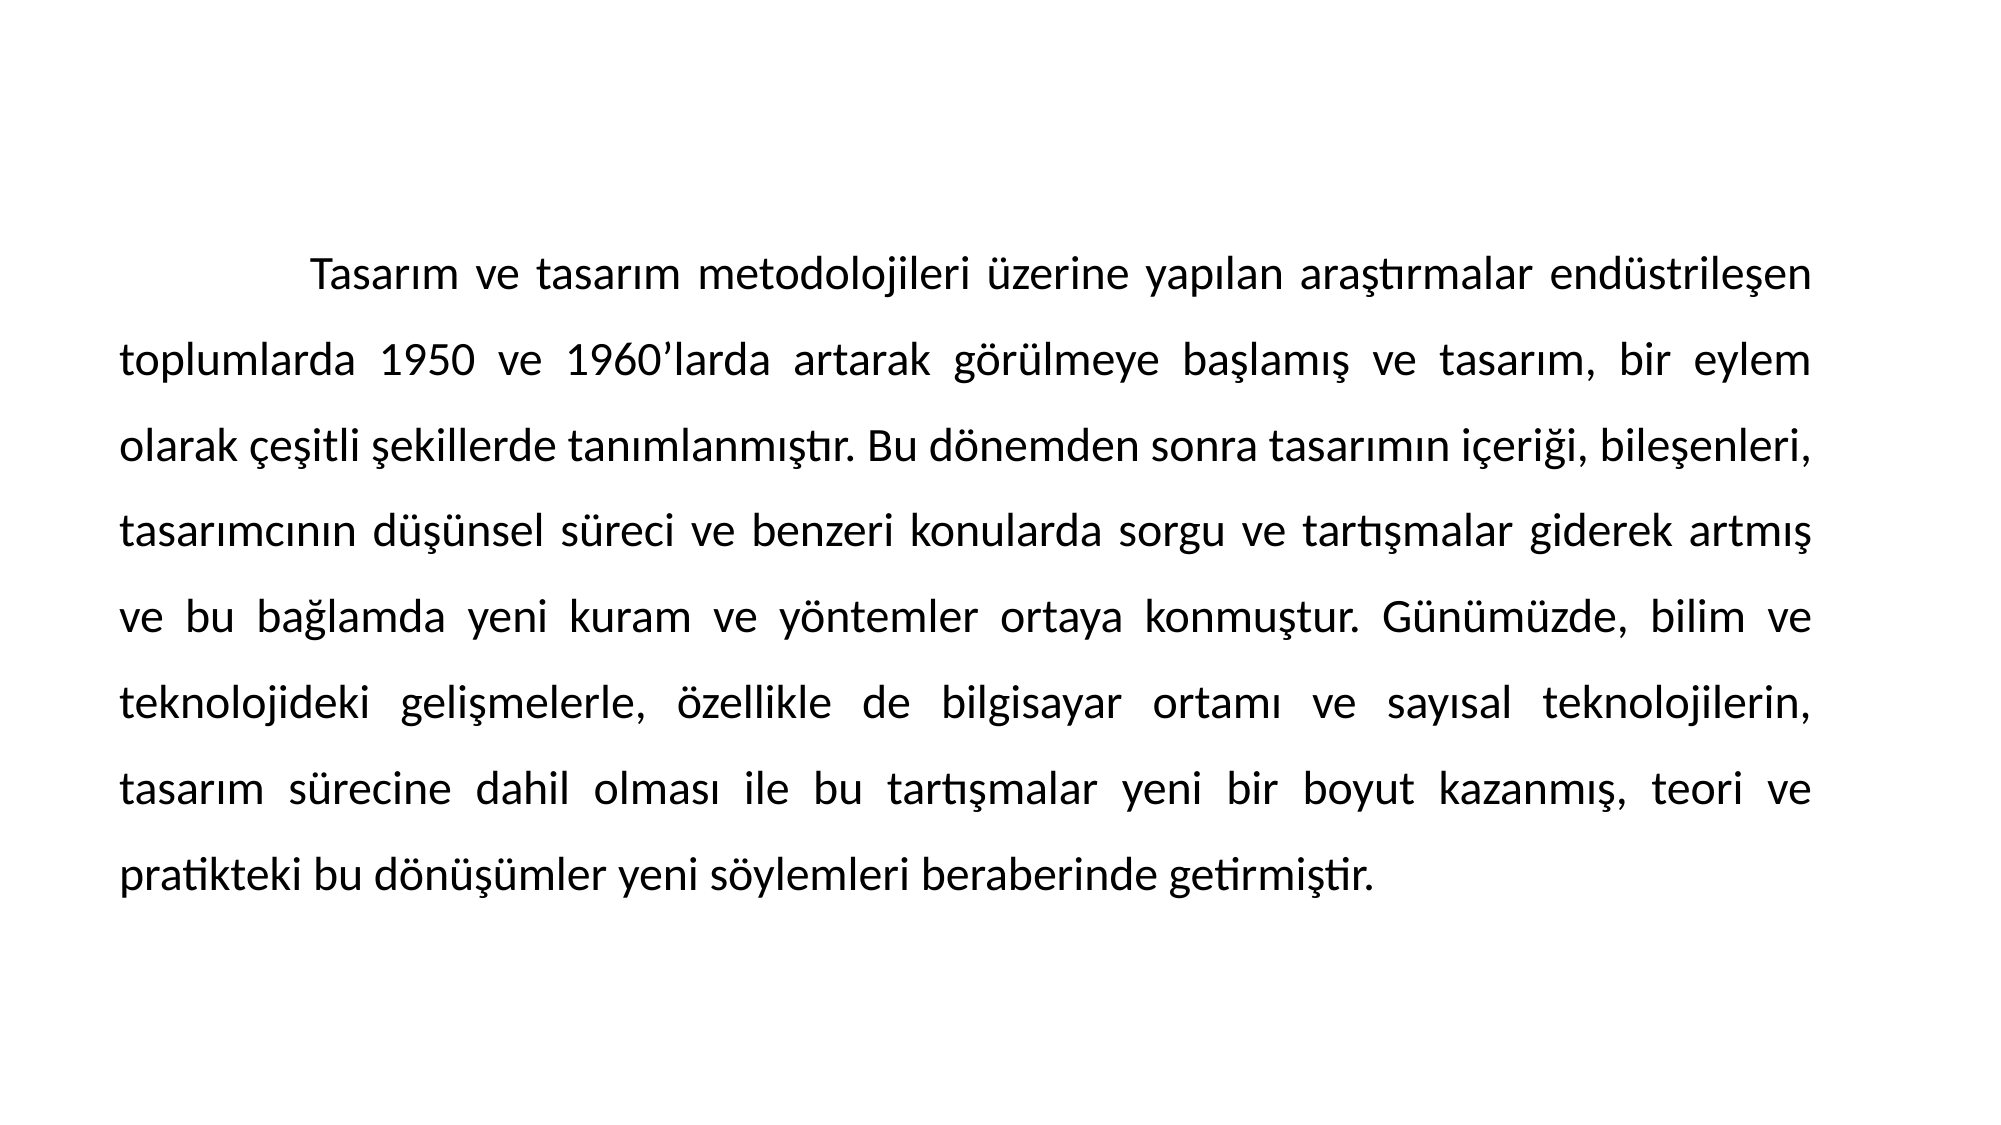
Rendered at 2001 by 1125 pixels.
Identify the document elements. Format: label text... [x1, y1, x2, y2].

list Tasarım ve tasarım metodolojileri üzerine yapılan araştırmalar endüstrileşen toplumlarda 1950 ve 1960’larda artarak görülmeye başlamış ve tasarım, bir eylem olarak çeşitli şekillerde tanımlanmıştır. Bu dönemden sonra tasarımın içeriği, bileşenleri, tasarımcının düşünsel süreci ve benzeri konularda sorgu ve tartışmalar giderek artmış ve bu bağlamda yeni kuram ve yöntemler ortaya konmuştur. Günümüzde, bilim ve teknolojideki gelişmelerle, özellikle de bilgisayar ortamı ve sayısal teknolojilerin, tasarım sürecine dahil olması ile bu tartışmalar yeni bir boyut kazanmış, teori ve pratikteki bu dönüşümler yeni söylemleri beraberinde getirmiştir. [104, 205, 1830, 920]
